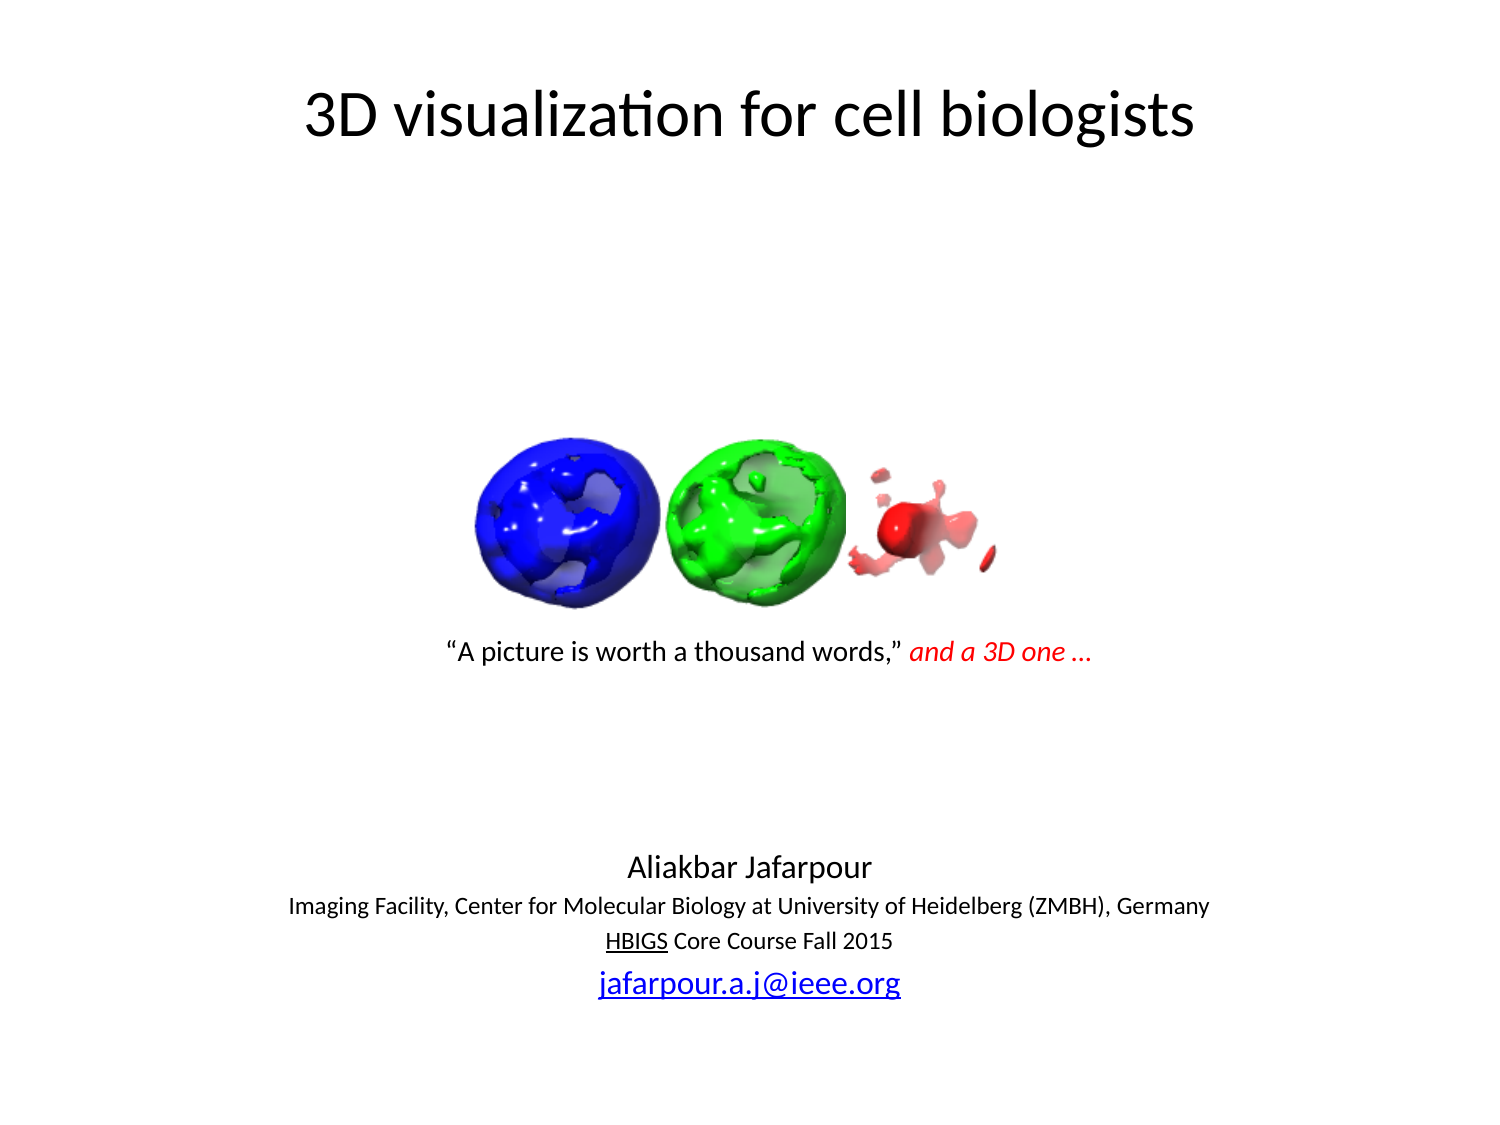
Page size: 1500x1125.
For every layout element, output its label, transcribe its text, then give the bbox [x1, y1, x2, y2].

text_box “A picture is worth a thousand words,” and a 3D one … [412, 624, 1125, 675]
title 3D visualization for cell biologists [75, 45, 1425, 175]
picture [472, 435, 1002, 613]
list Aliakbar Jafarpour Imaging Facility, Center for Molecular Biology at University of Heidelberg (ZMBH), Germany HBIGS Core Course Fall 2015 jafarpour.a.j@ieee.org [75, 837, 1425, 1013]
